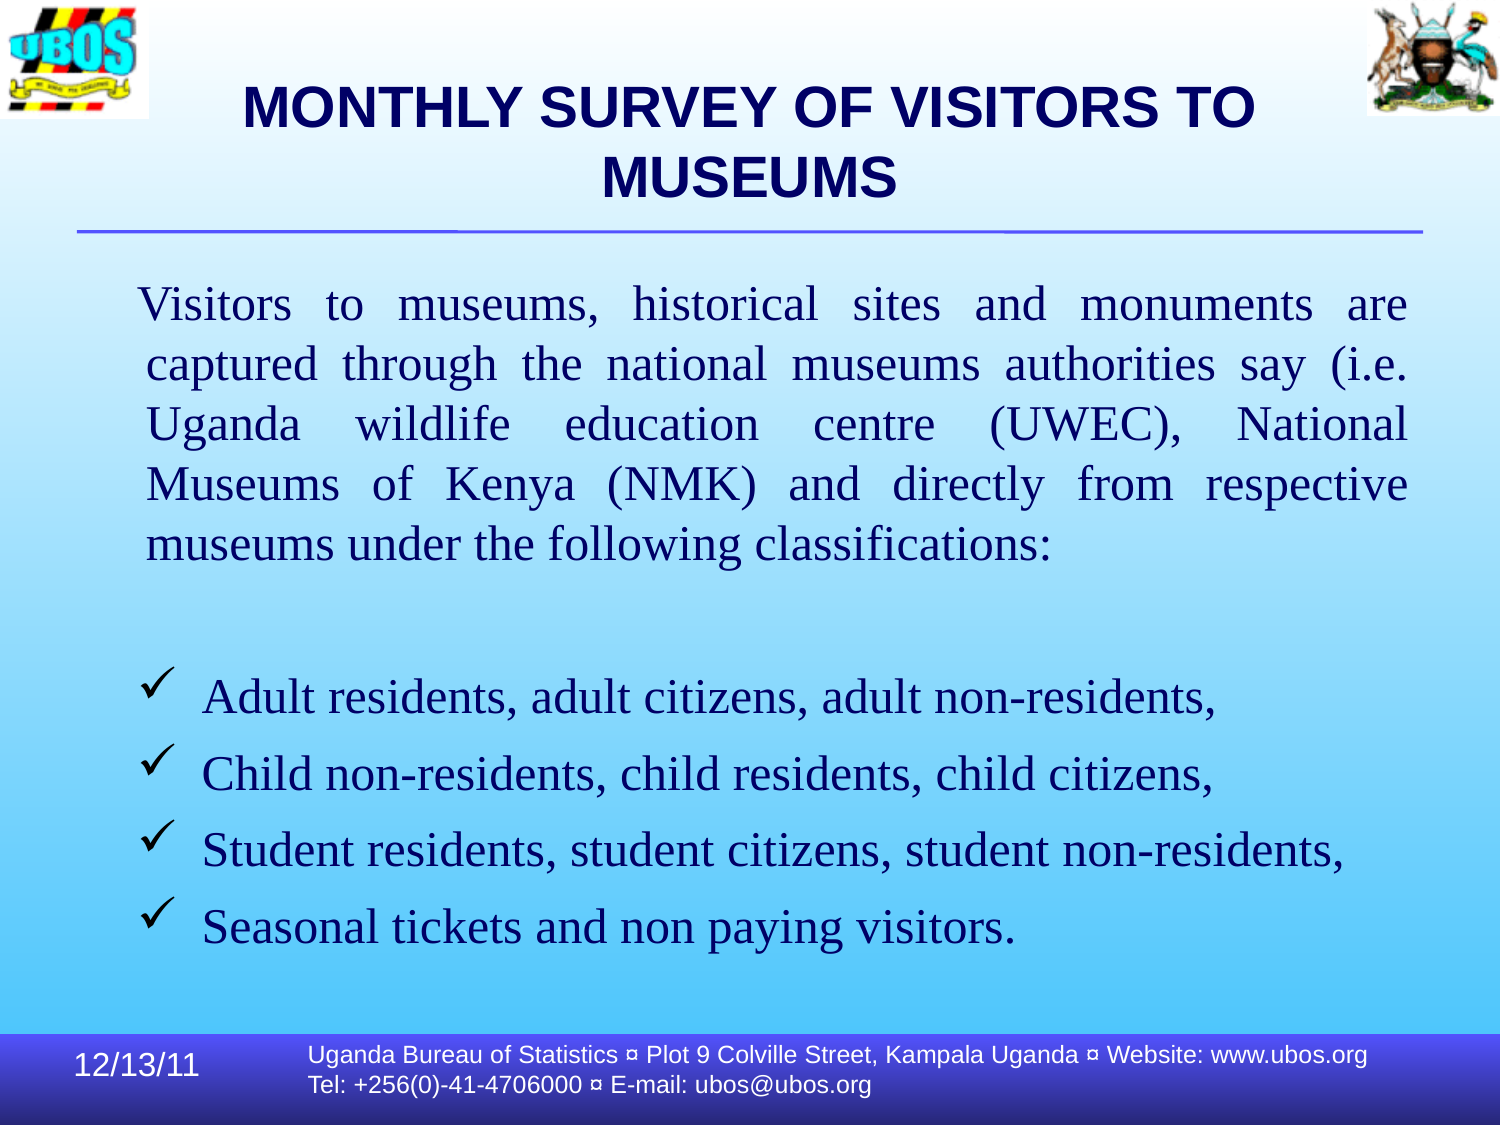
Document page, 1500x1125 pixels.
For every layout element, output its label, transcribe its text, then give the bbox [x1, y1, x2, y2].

footer Uganda Bureau of Statistics ¤ Plot 9 Colville Street, Kampala Uganda ¤ Website: www.ubos.org Tel: +256(0)-41-4706000 ¤ E-mail: ubos@ubos.org [292, 1031, 1462, 1100]
picture [1367, 0, 1500, 116]
list Visitors to museums, historical sites and monuments are captured through the national museums authorities say (i.e. Uganda wildlife education centre (UWEC), National Museums of Kenya (NMK) and directly from respective museums under the following classifications: Adult residents, adult citizens, adult non-residents, Child non-residents, child residents, child citizens, Student residents, student citizens, student non-residents, Seasonal tickets and non paying visitors. [74, 262, 1425, 1125]
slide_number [58, 1035, 242, 1125]
title MONTHLY SURVEY OF VISITORS TO MUSEUMS [74, 20, 1425, 257]
picture [0, 0, 149, 119]
